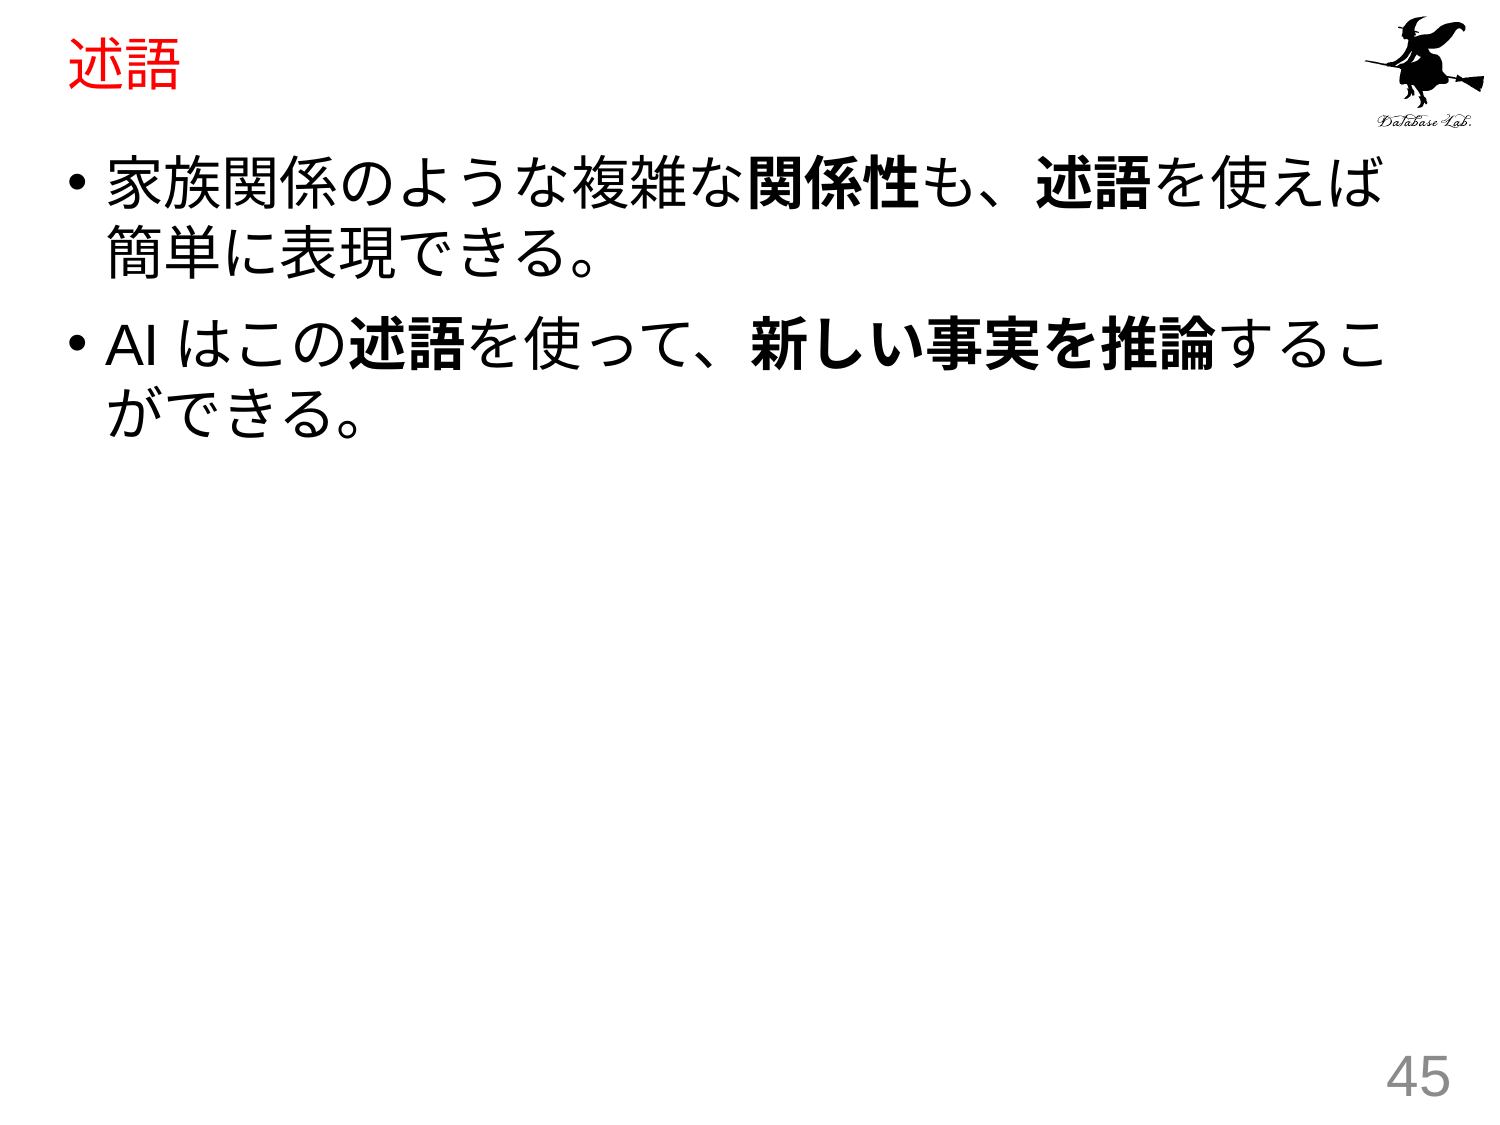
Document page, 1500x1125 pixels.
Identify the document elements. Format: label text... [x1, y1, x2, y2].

picture [1362, 14, 1486, 130]
list 家族関係のような複雑な関係性も、述語を使えば簡単に表現できる。 AIはこの述語を使って、新しい事実を推論するこができる。 [52, 138, 1441, 1014]
title 述語 [52, 28, 1441, 106]
slide_number 45 [1129, 1042, 1467, 1103]
